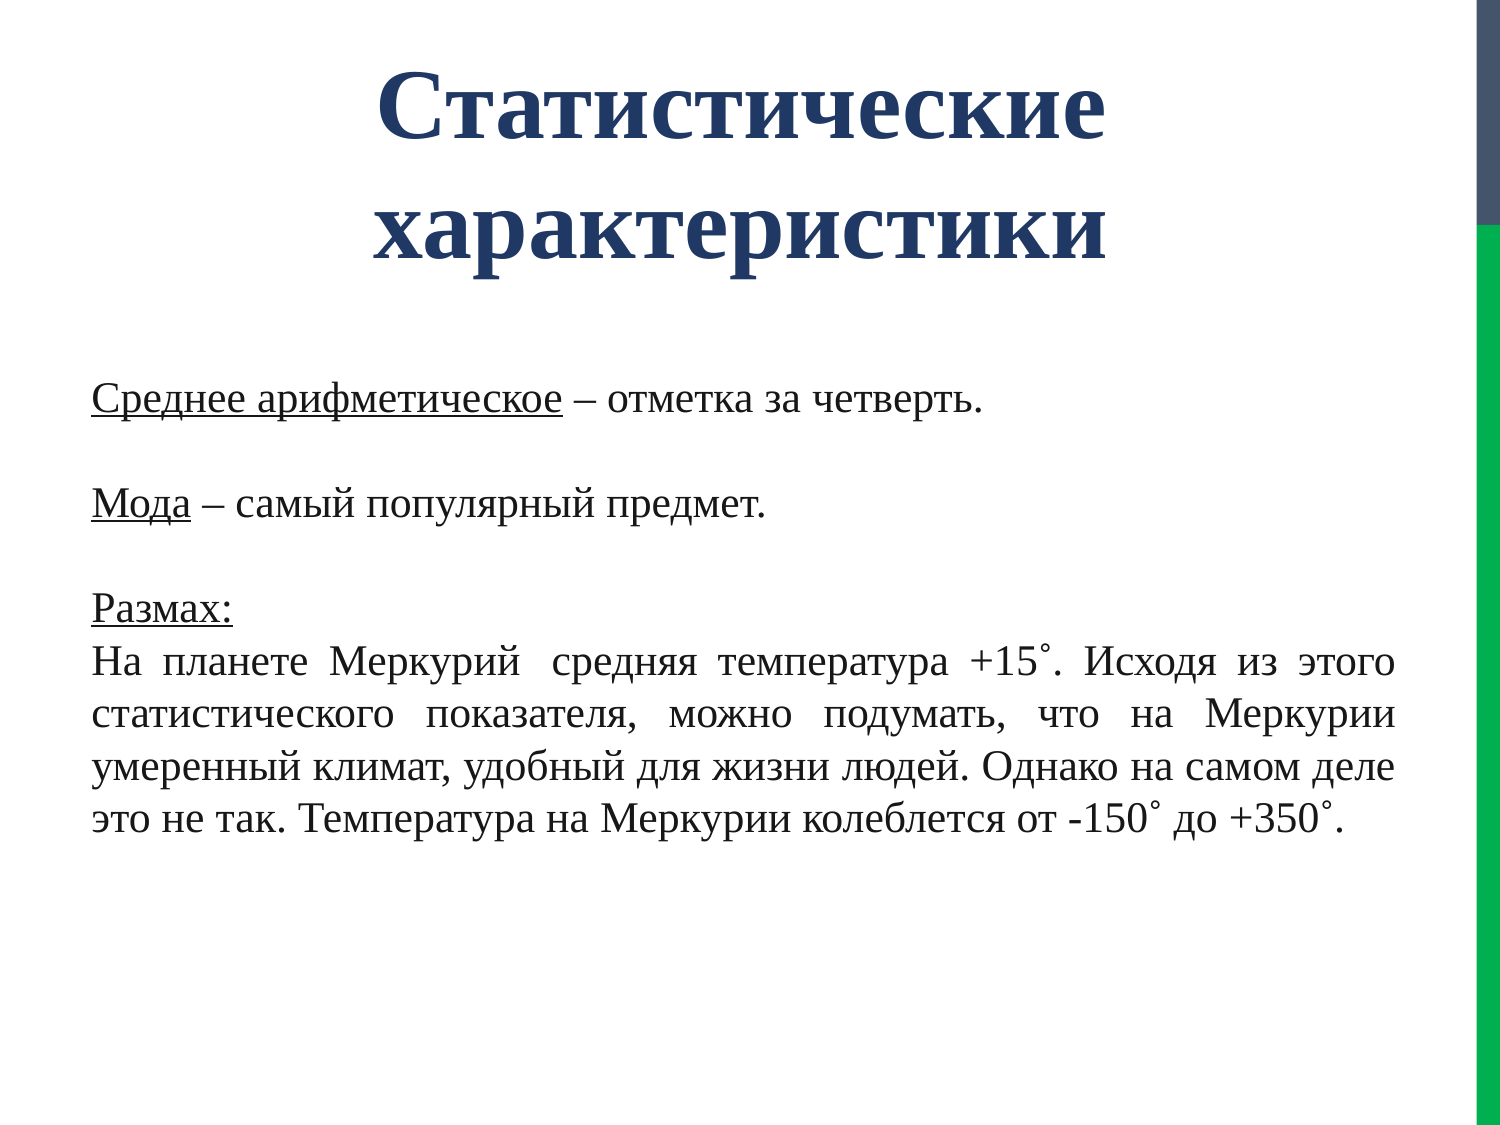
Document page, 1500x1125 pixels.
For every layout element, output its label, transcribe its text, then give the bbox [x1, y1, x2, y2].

text_box Среднее арифметическое ‒ отметка за четверть. Мода ‒ самый популярный предмет. Размах: На планете Меркурий средняя температура +15˚. Исходя из этого статистического показателя, можно подумать, что на Меркурии умеренный климат, удобный для жизни людей. Однако на самом деле это не так. Температура на Меркурии колеблется от -150˚ до +350˚. [76, 361, 1412, 902]
text_box Статистические характеристики [0, 30, 1483, 286]
